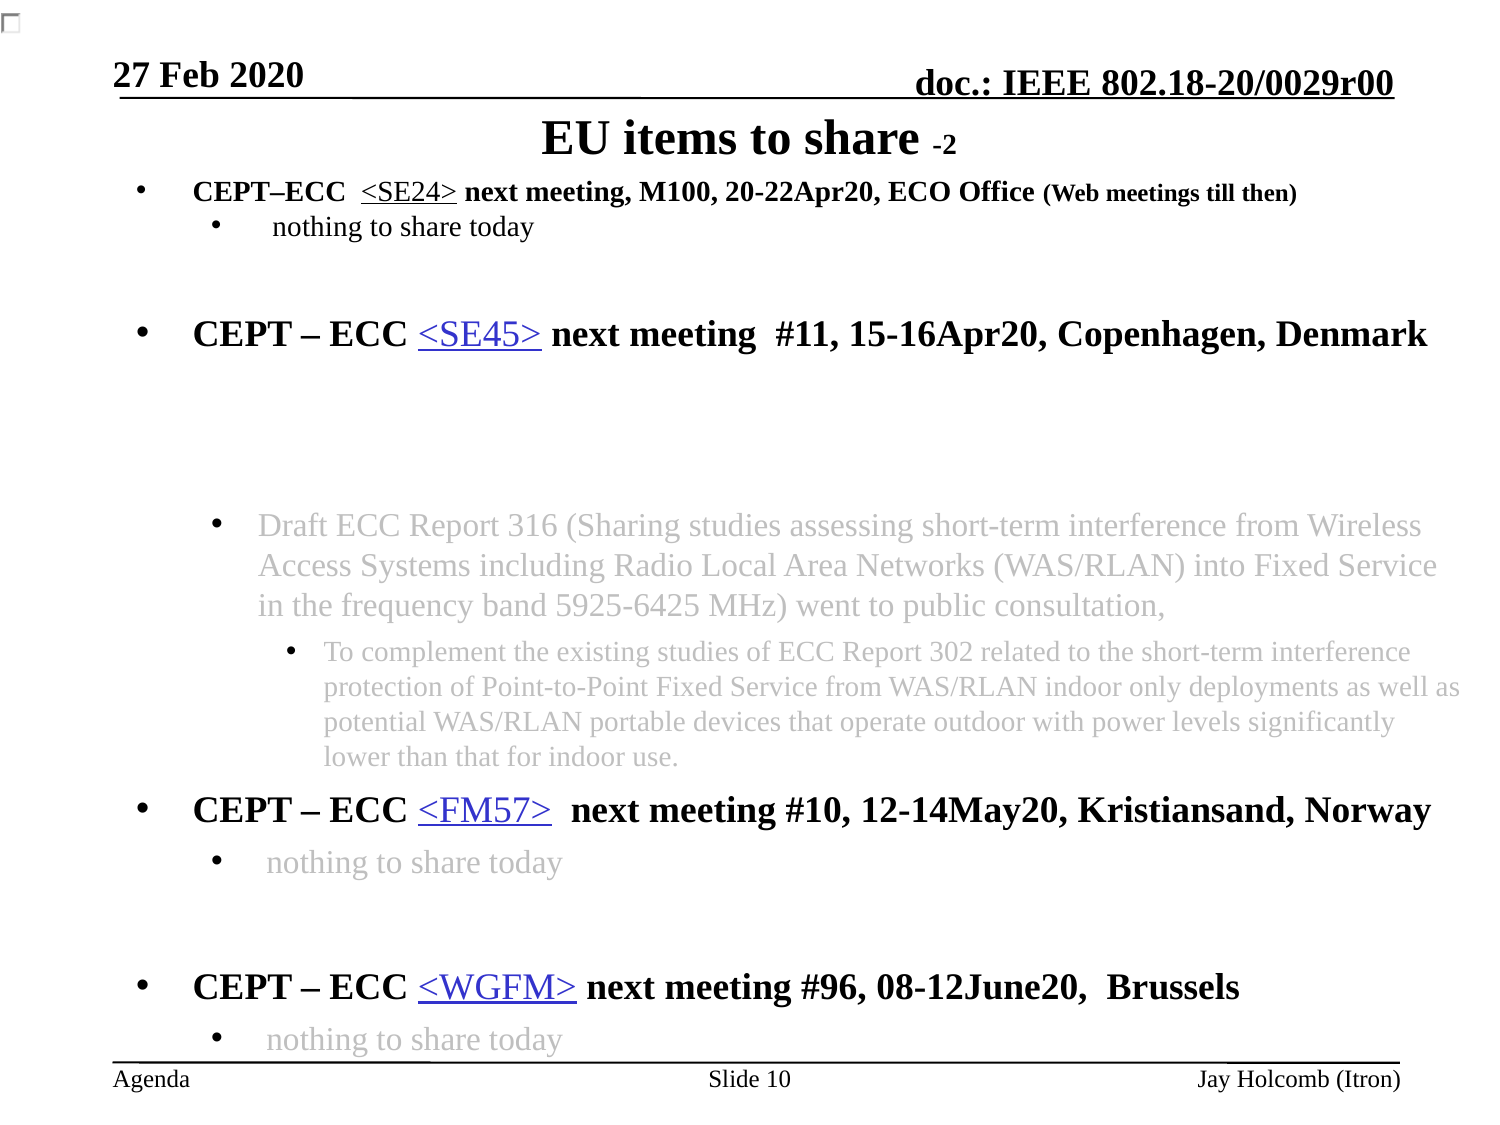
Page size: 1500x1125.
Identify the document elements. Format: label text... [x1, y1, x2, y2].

title EU items to share -2 [117, 100, 1394, 168]
picture [0, 0, 226, 51]
list CEPT–ECC <SE24> next meeting, M100, 20-22Apr20, ECO Office (Web meetings till then) nothing to share today CEPT – ECC <SE45> next meeting #11, 15-16Apr20, Copenhagen, Denmark Draft ECC Report 316 (Sharing studies assessing short-term interference from Wireless Access Systems including Radio Local Area Networks (WAS/RLAN) into Fixed Service in the frequency band 5925-6425 MHz) went to public consultation, To complement the existing studies of ECC Report 302 related to the short-term interference protection of Point-to-Point Fixed Service from WAS/RLAN indoor only deployments as well as potential WAS/RLAN portable devices that operate outdoor with power levels significantly lower than that for indoor use. CEPT – ECC <FM57> next meeting #10, 12-14May20, Kristiansand, Norway nothing to share today CEPT – ECC <WGFM> next meeting #96, 08-12June20, Brussels nothing to share today [120, 164, 1479, 1063]
footer Jay Holcomb (Itron) [878, 1061, 1402, 1093]
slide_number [112, 49, 488, 95]
slide_number Slide 10 [699, 1061, 800, 1123]
